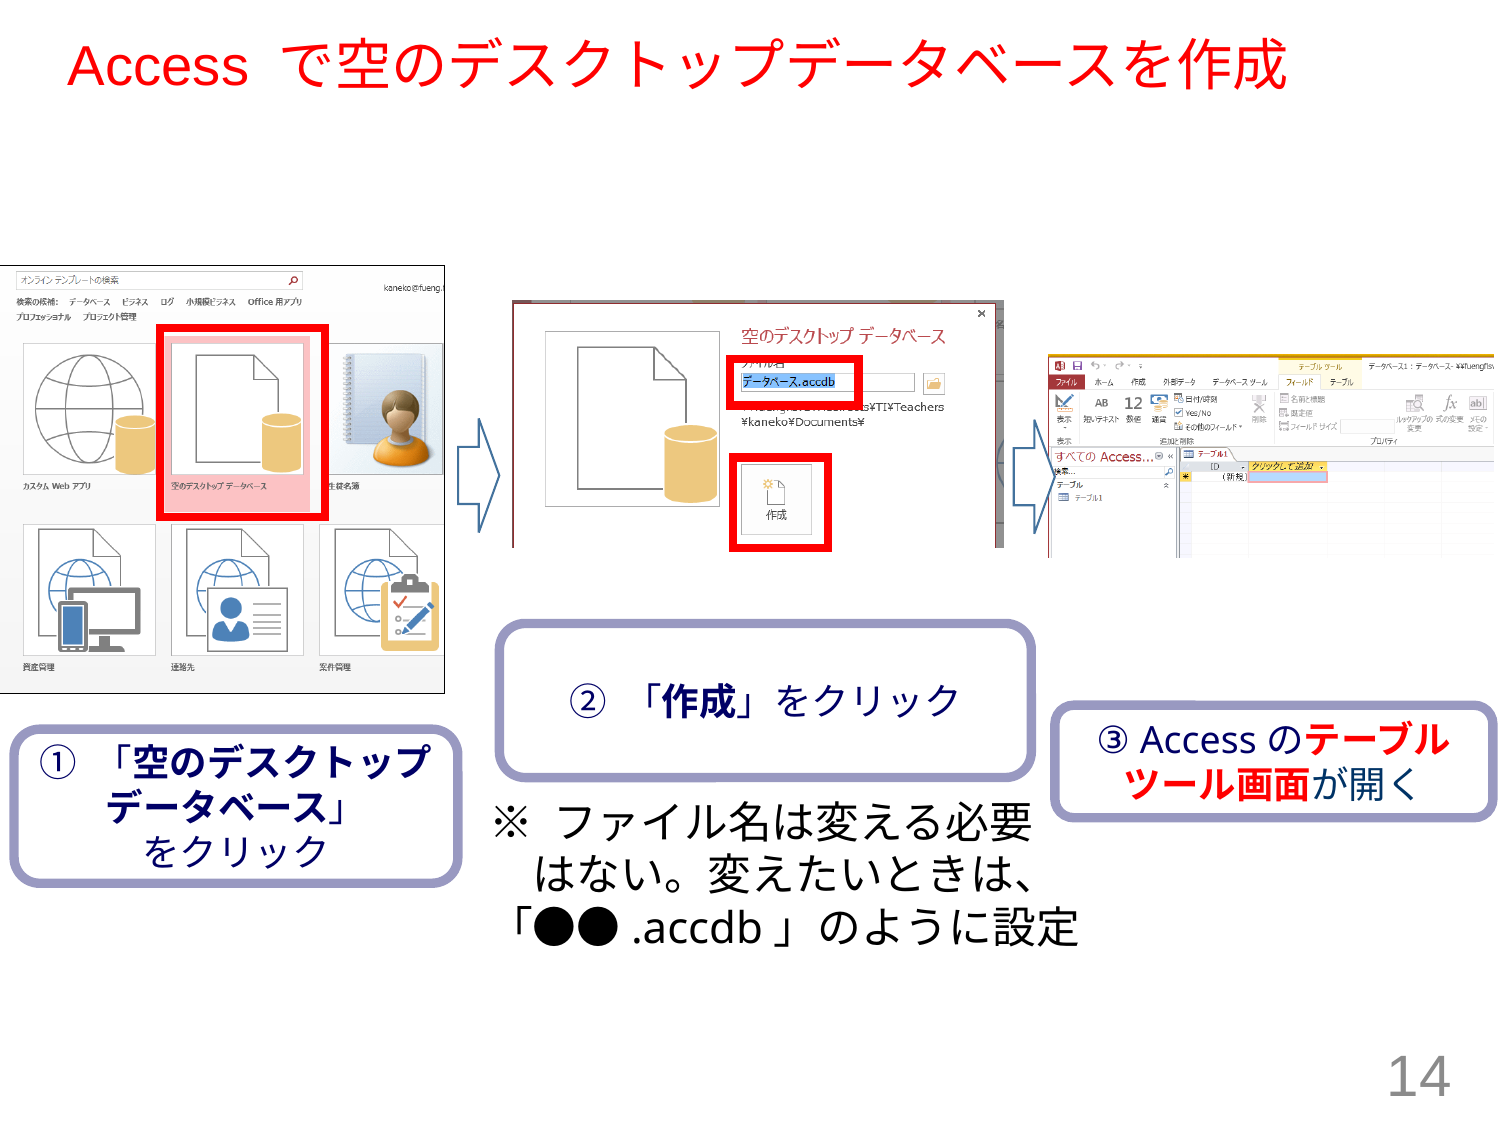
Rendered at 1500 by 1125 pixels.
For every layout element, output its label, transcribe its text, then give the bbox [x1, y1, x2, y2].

text_box ① 「空のデスクトップ データベース」 をクリック [13, 728, 459, 885]
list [0, 265, 446, 694]
title Access で空のデスクトップデータベースを作成 [52, 28, 1441, 106]
text_box ③ Accessのテーブルツール画面が開く [1053, 704, 1494, 819]
picture [1048, 354, 1494, 558]
text_box [457, 418, 501, 533]
text_box ② 「作成」をクリック [498, 622, 1033, 779]
slide_number 14 [1129, 1042, 1467, 1103]
picture [512, 300, 1004, 548]
text_box [1012, 419, 1048, 535]
text_box ※ ファイル名は変える必要 はない。変えたいときは、 「●●.accdb」のように設定 [474, 787, 1095, 960]
